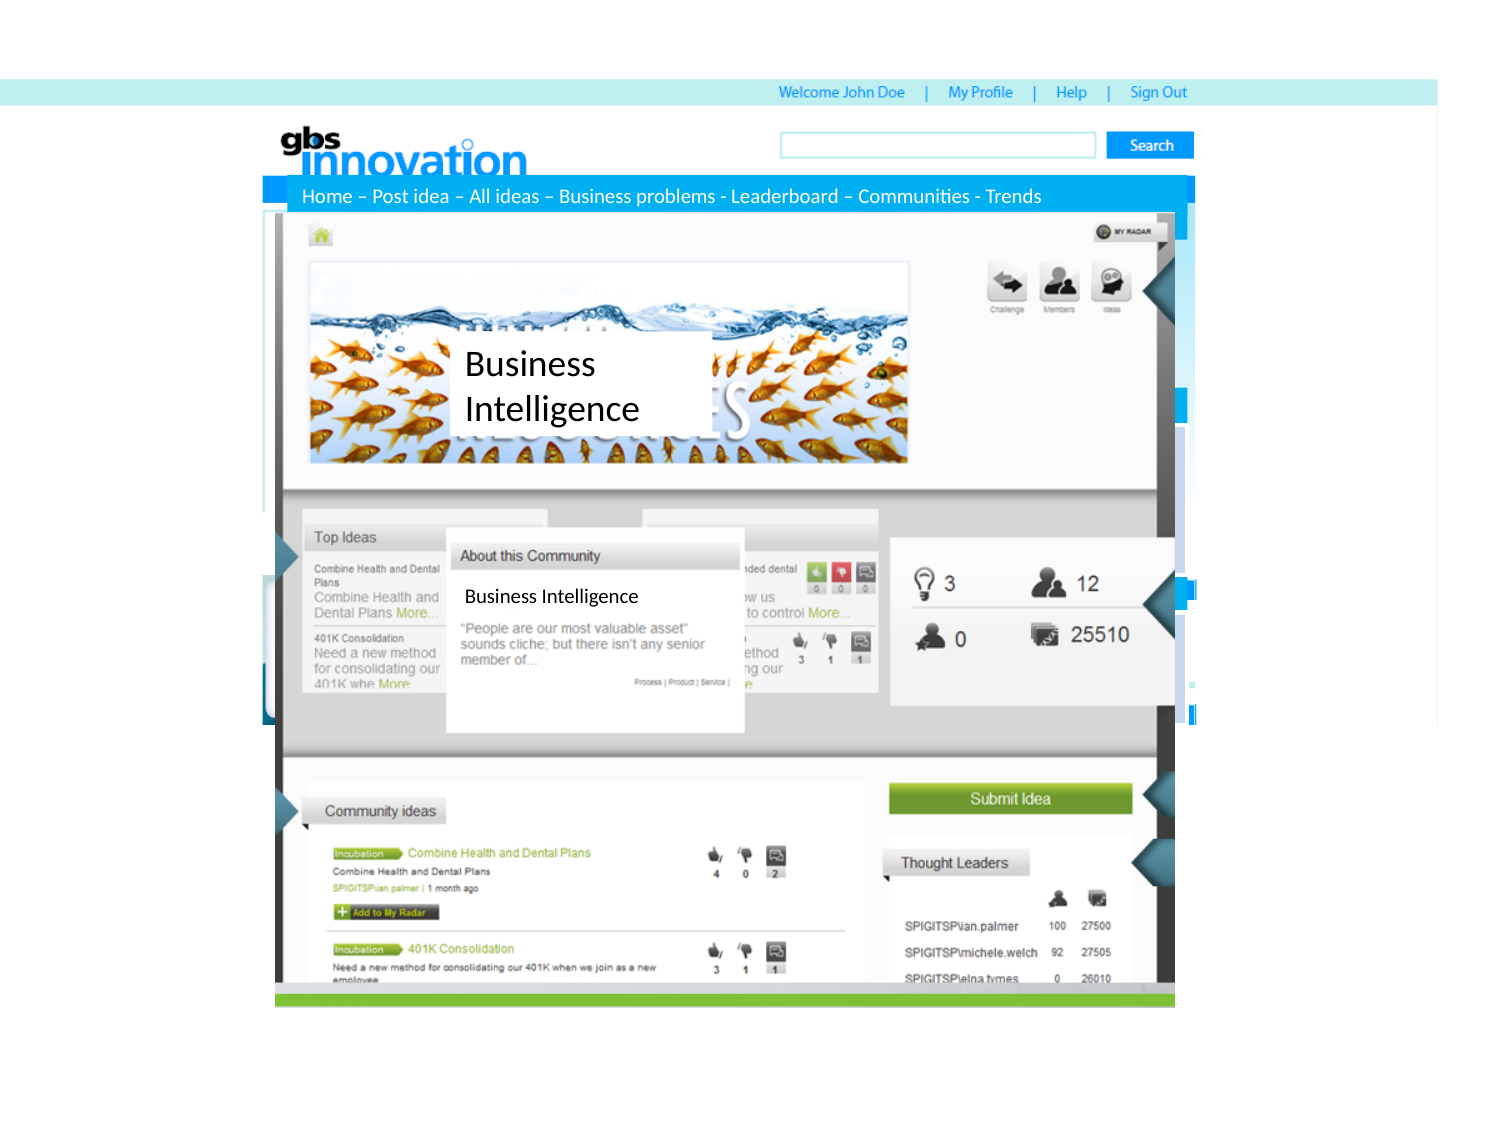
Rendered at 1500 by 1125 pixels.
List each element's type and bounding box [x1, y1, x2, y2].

picture [0, 49, 1438, 1008]
